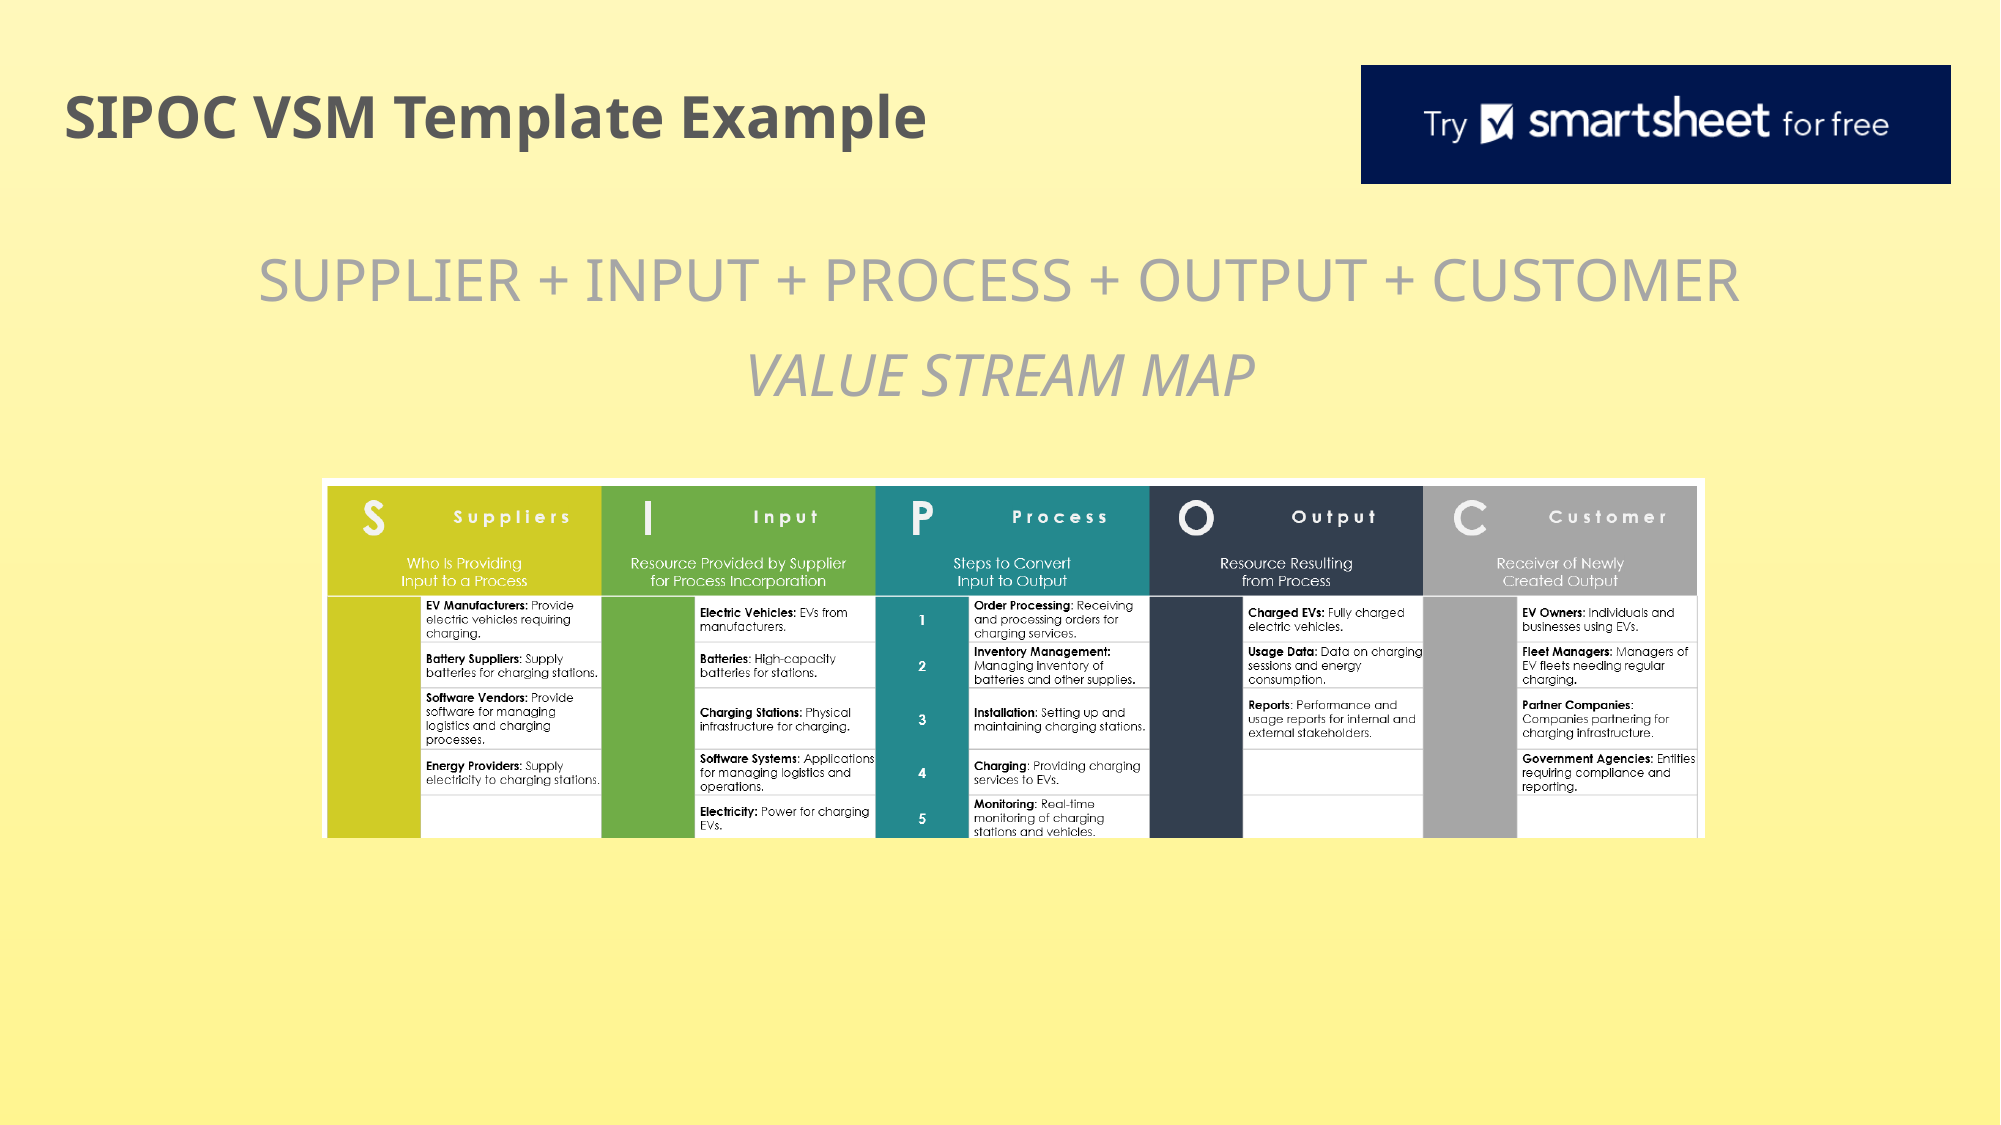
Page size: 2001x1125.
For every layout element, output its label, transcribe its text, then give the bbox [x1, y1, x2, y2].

text_box SIPOC VSM Template Example [49, 72, 1261, 158]
text_box VALUE STREAM MAP [17, 330, 1983, 416]
picture [1360, 65, 1952, 184]
picture [322, 477, 1705, 838]
text_box SUPPLIER + INPUT + PROCESS + OUTPUT + CUSTOMER [17, 235, 1983, 321]
text_box [0, 0, 2000, 1125]
